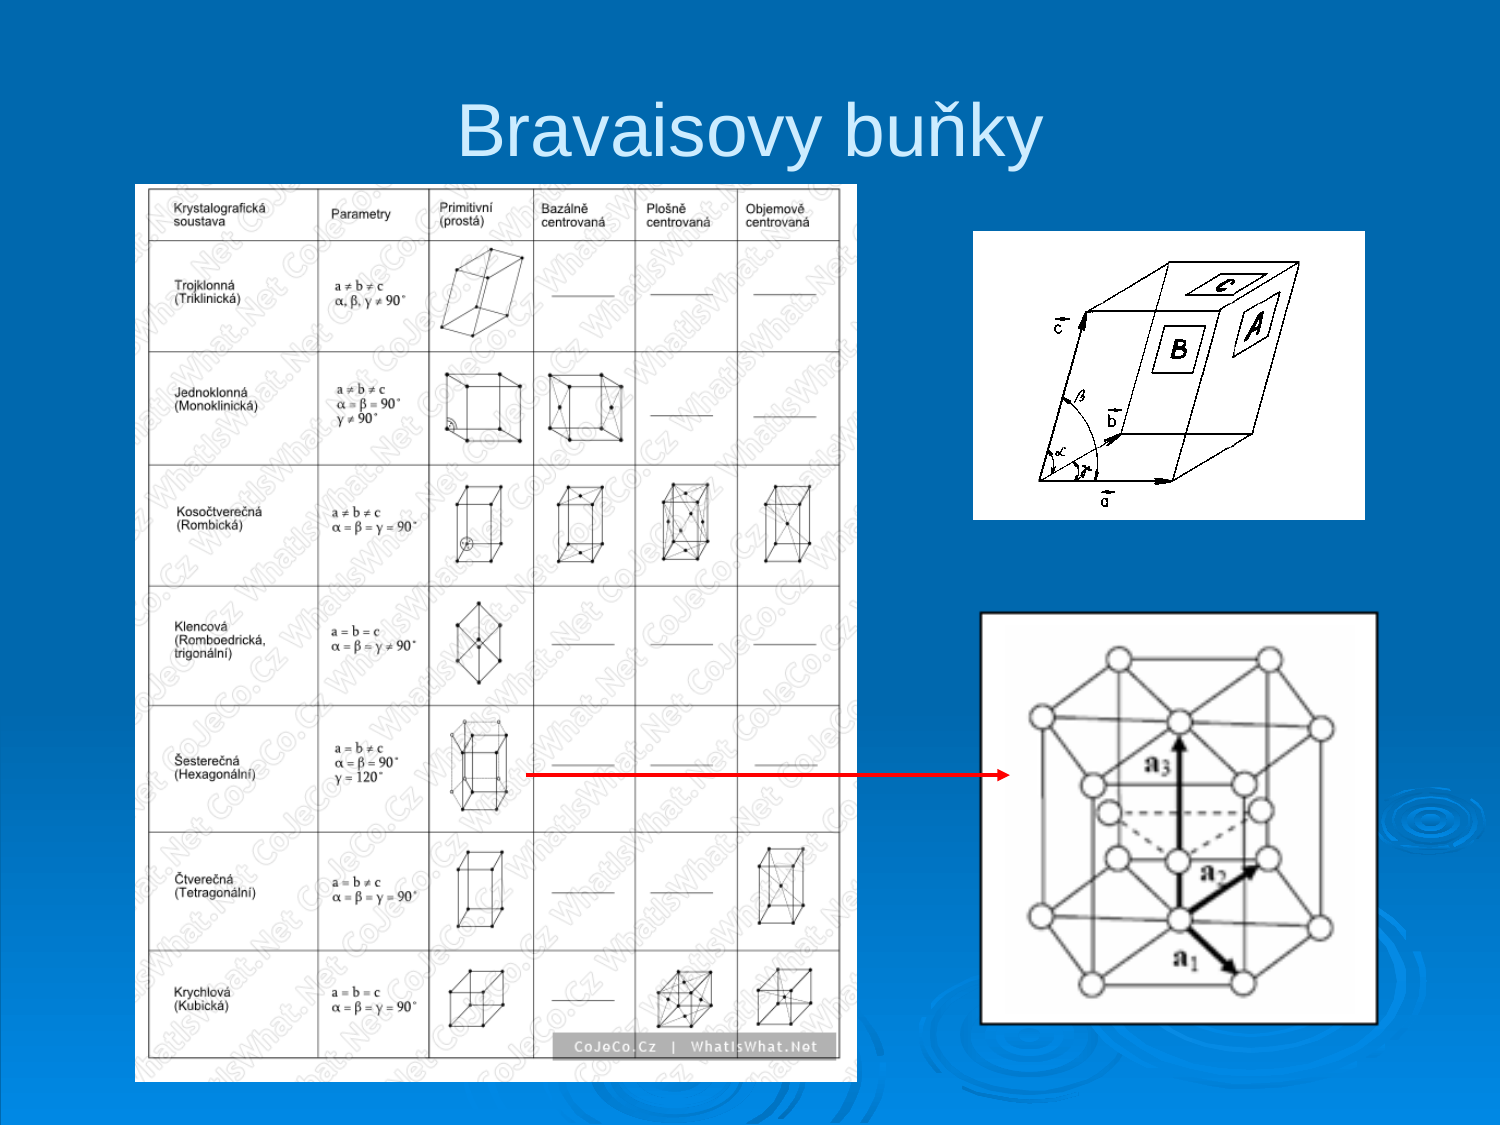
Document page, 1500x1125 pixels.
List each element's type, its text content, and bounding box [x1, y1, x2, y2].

title Bravaisovy buňky [74, 45, 1426, 209]
picture [972, 231, 1365, 520]
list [135, 184, 857, 1082]
picture [972, 604, 1384, 1031]
